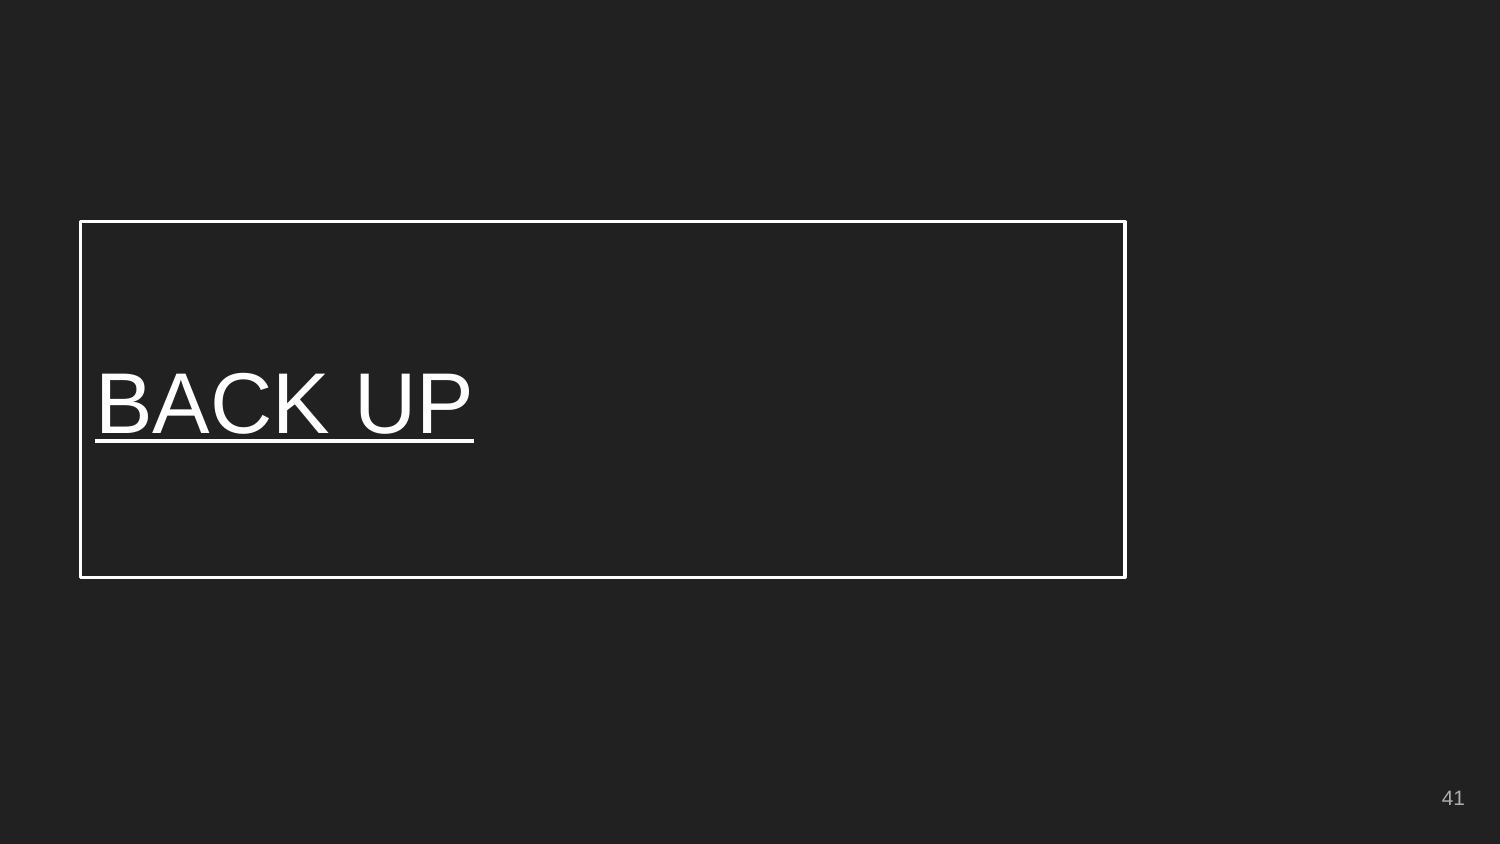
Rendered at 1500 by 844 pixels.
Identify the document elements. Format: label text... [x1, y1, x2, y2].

slide_number ‹#› [1389, 764, 1480, 830]
title BACK UP [80, 221, 1125, 578]
